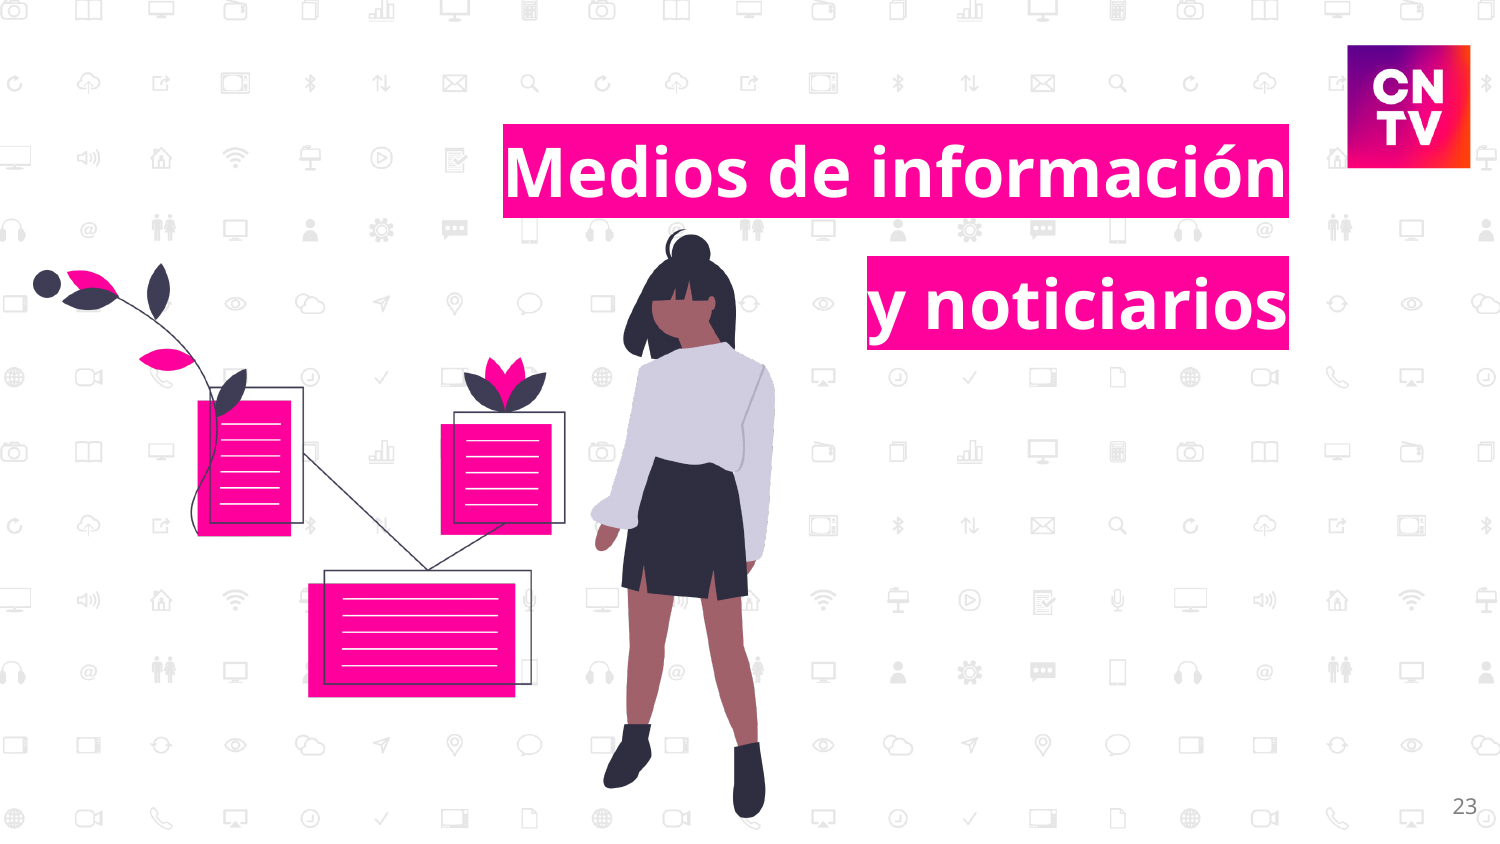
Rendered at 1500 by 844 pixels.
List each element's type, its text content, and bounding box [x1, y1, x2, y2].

text_box Medios de información y noticiarios [10, 131, 1305, 291]
picture [0, 0, 1500, 844]
text_box 23 [1430, 777, 1500, 834]
